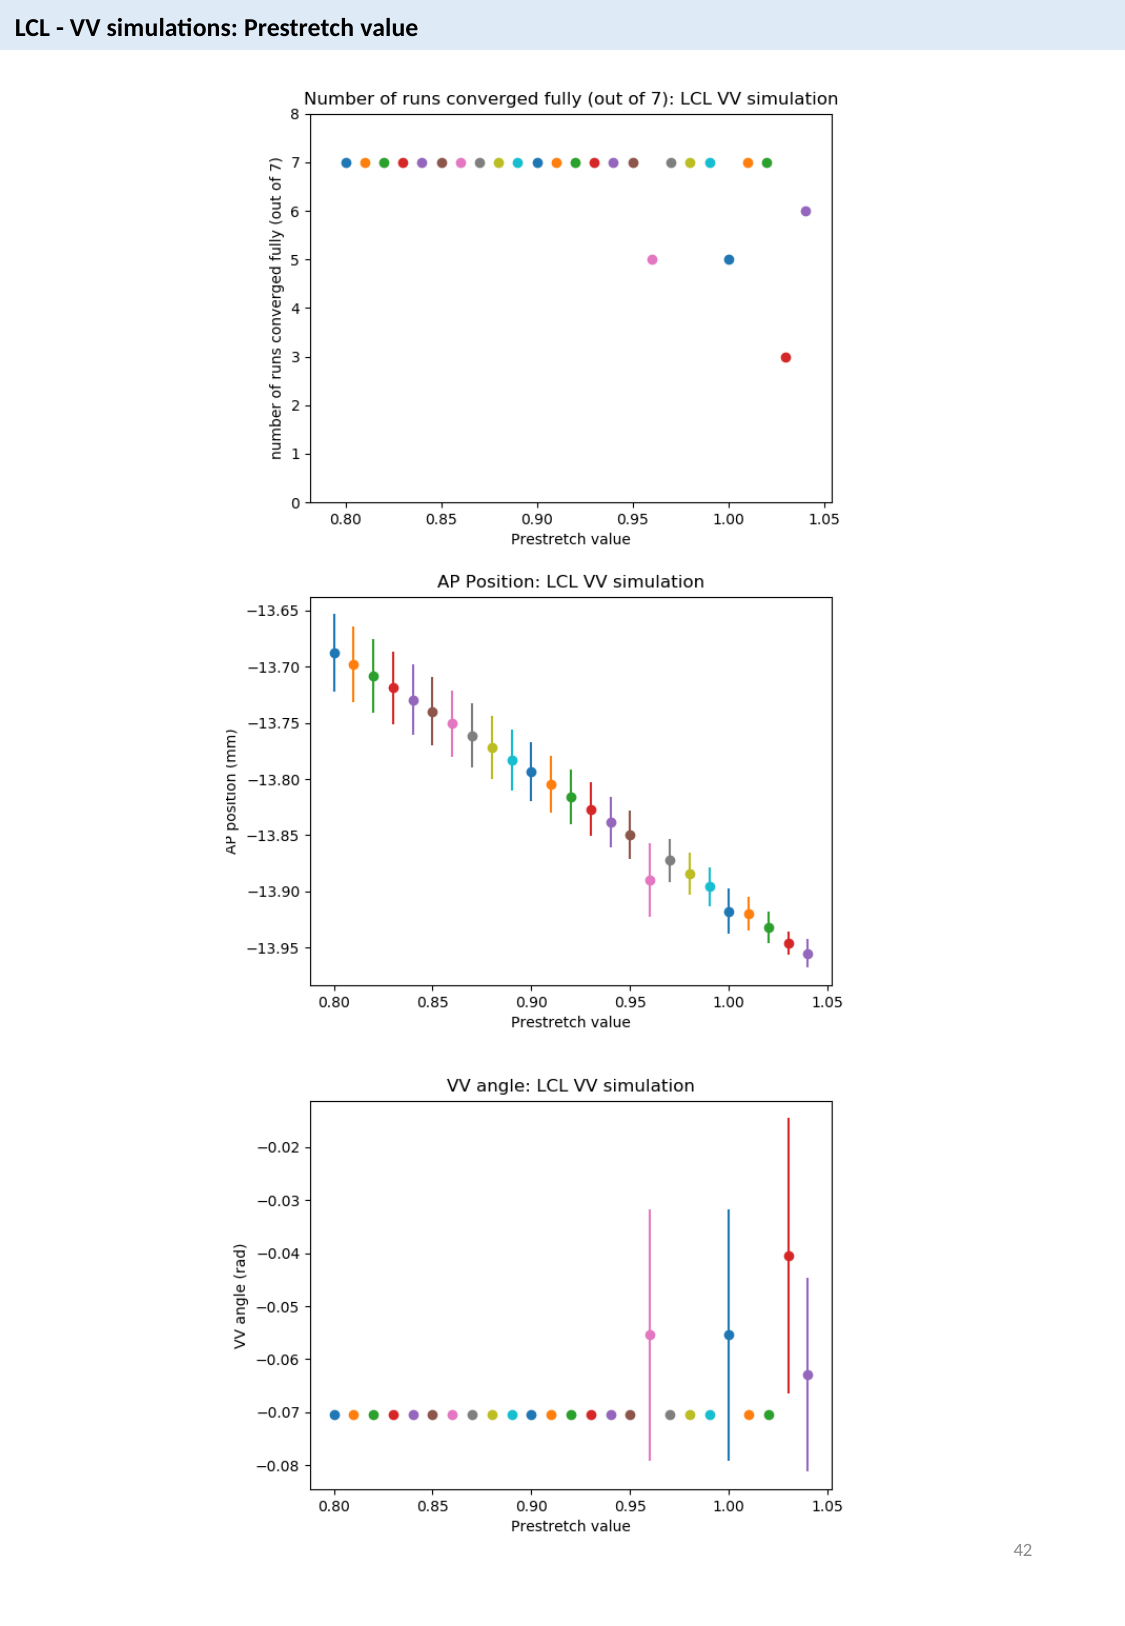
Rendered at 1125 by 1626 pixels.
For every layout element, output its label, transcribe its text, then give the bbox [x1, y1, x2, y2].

slide_number 42 [794, 1506, 1048, 1593]
picture [226, 53, 899, 1545]
text_box LCL - VV simulations: Prestretch value [0, 3, 785, 50]
text_box [0, 0, 1125, 51]
